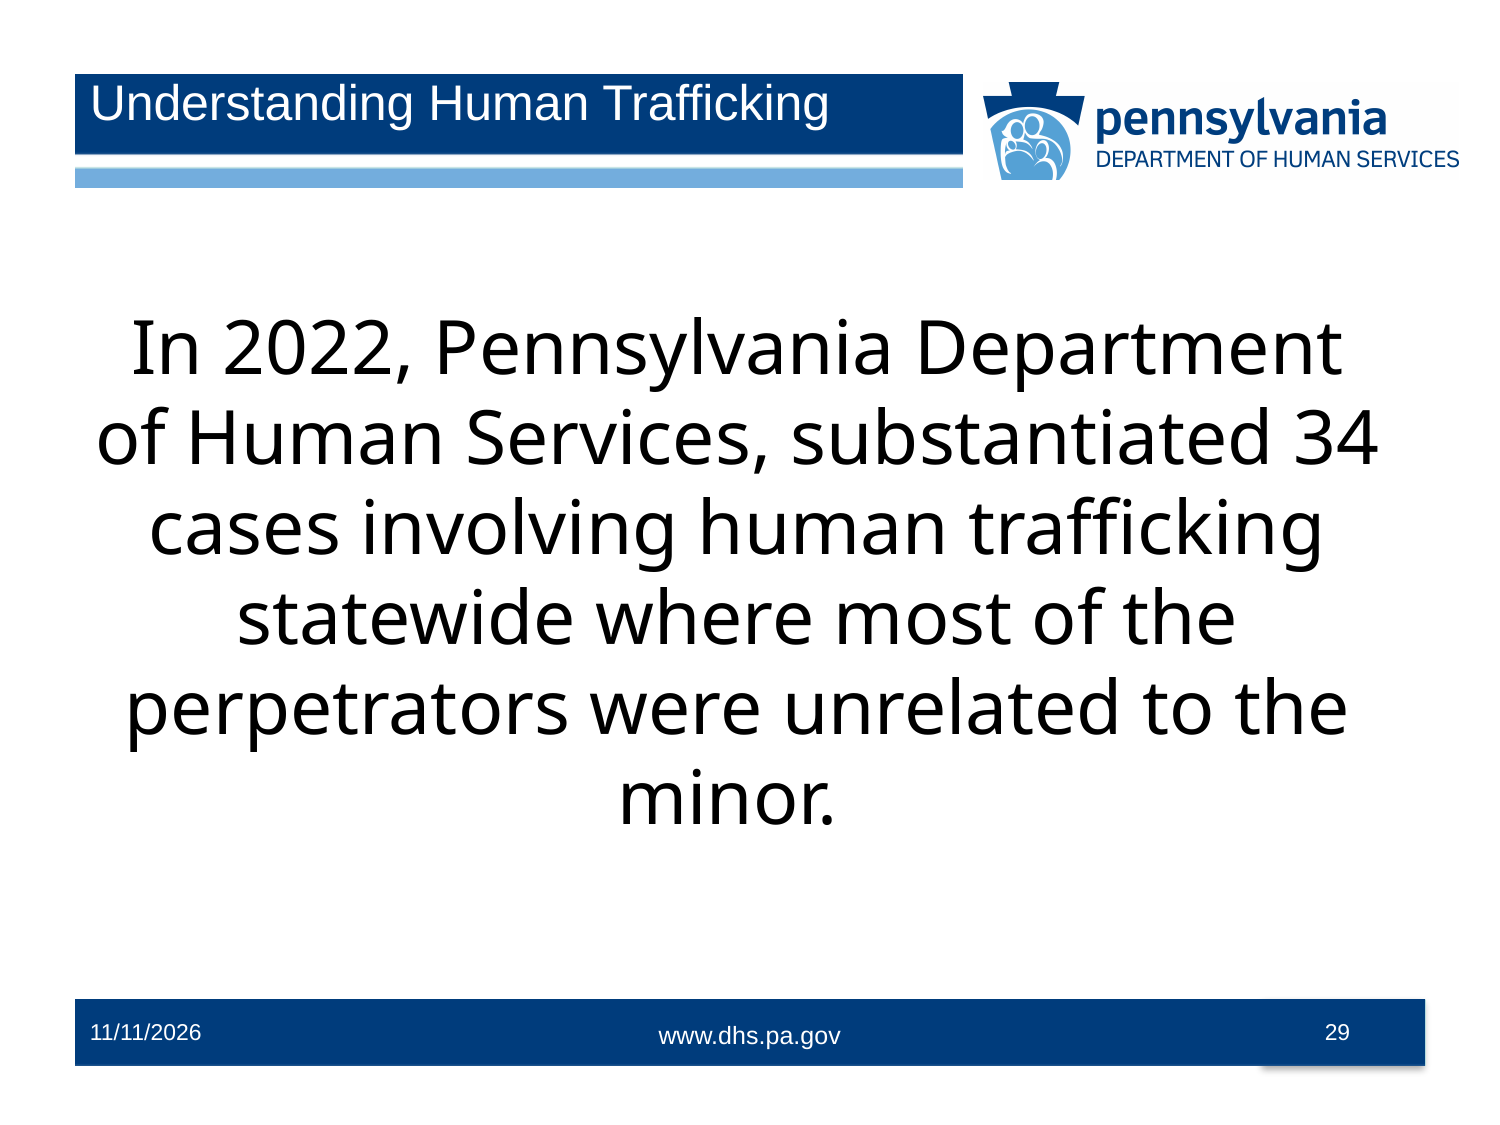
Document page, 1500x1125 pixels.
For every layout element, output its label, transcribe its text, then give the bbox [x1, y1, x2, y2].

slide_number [75, 999, 425, 1063]
title Understanding Human Trafficking [75, 63, 963, 138]
picture [75, 138, 963, 187]
list In 2022, Pennsylvania Department of Human Services, substantiated 34 cases involving human trafficking statewide where most of the perpetrators were unrelated to the minor. [75, 187, 1400, 988]
picture [75, 999, 1425, 1066]
slide_number 29 [1250, 999, 1425, 1063]
picture [983, 82, 1459, 180]
